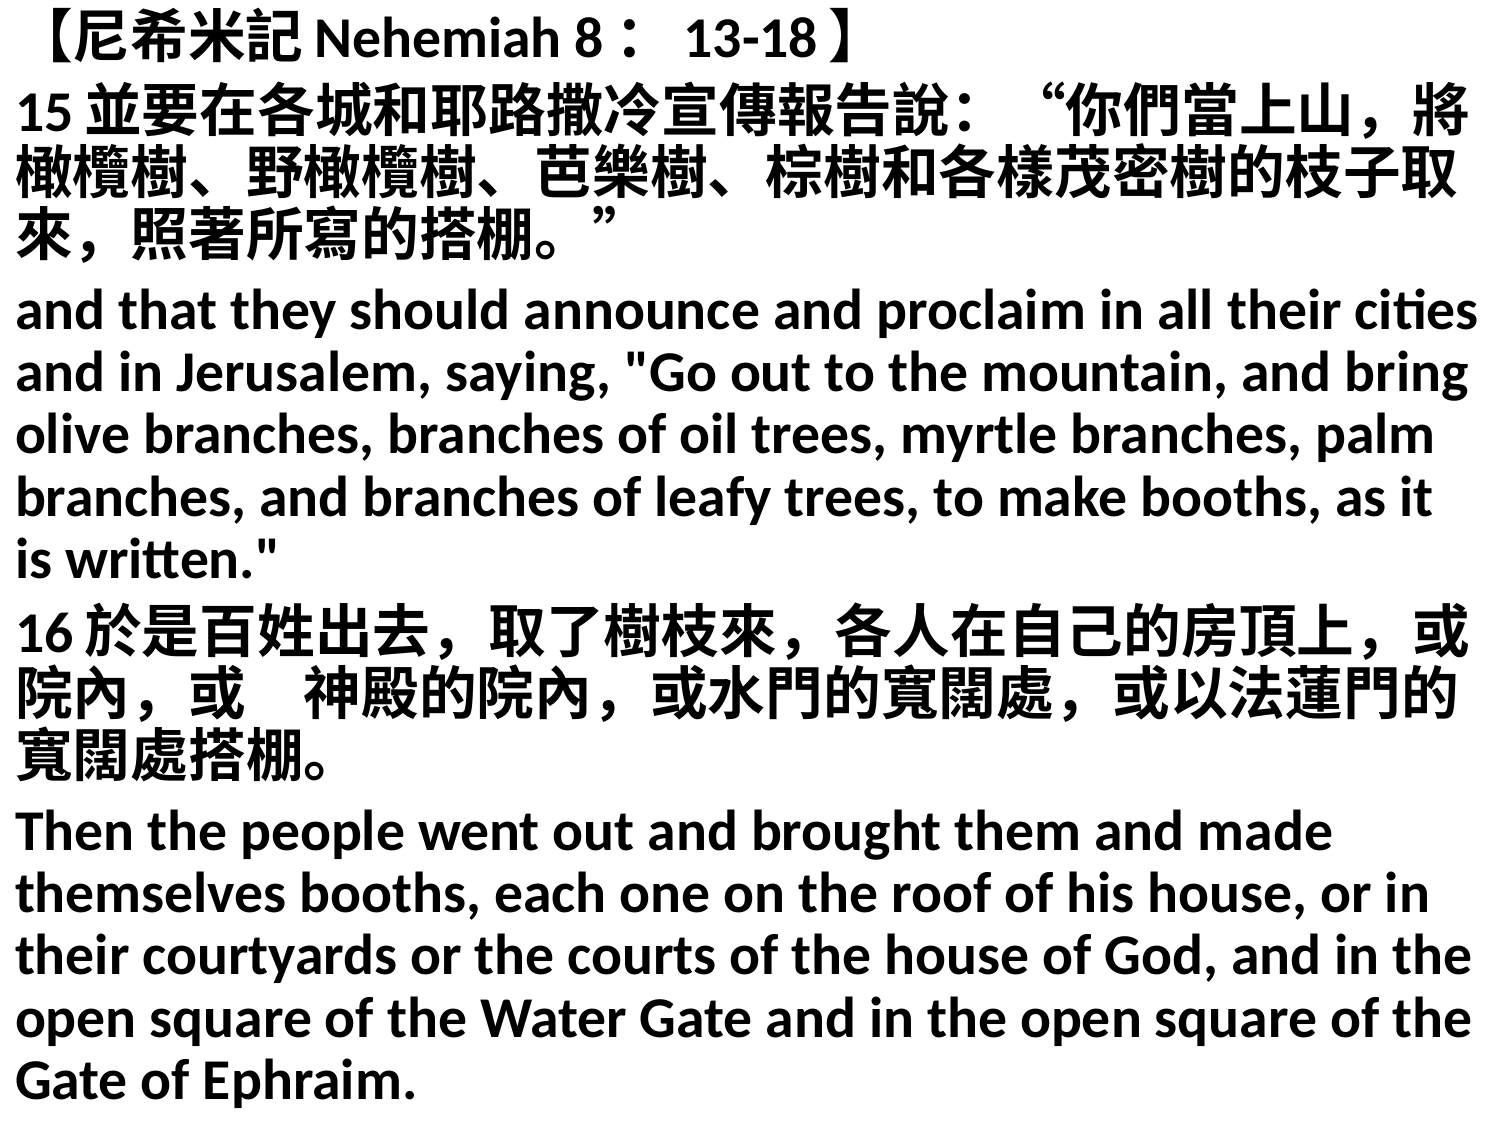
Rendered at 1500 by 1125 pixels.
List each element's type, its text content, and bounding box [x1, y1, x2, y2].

subtitle 【尼希米記Nehemiah 8：13-18】 15並要在各城和耶路撒冷宣傳報告說：“你們當上山，將橄欖樹、野橄欖樹、芭樂樹、棕樹和各樣茂密樹的枝子取來，照著所寫的搭棚。” and that they should announce and proclaim in all their cities and in Jerusalem, saying, "Go out to the mountain, and bring olive branches, branches of oil trees, myrtle branches, palm branches, and branches of leafy trees, to make booths, as it is written." 16於是百姓出去，取了樹枝來，各人在自己的房頂上，或院內，或 神殿的院內，或水門的寬闊處，或以法蓮門的寬闊處搭棚。 Then the people went out and brought them and made themselves booths, each one on the roof of his house, or in their courtyards or the courts of the house of God, and in the open square of the Water Gate and in the open square of the Gate of Ephraim. [0, 0, 1500, 1125]
